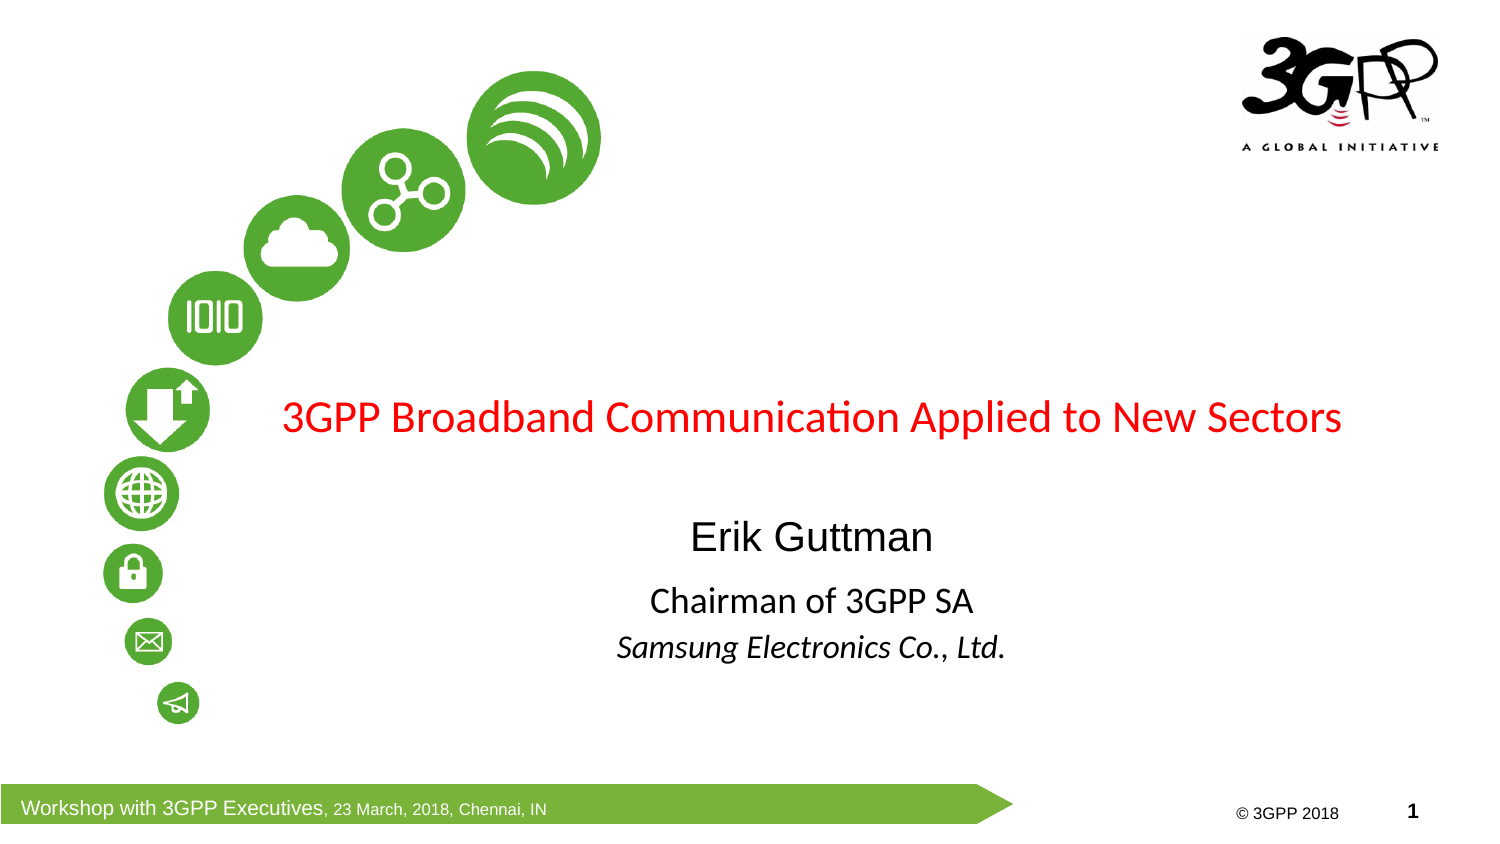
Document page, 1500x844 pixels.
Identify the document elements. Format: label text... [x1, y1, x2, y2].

picture [27, 0, 661, 779]
title 3GPP Broadband Communication Applied to New Sectors [232, 324, 1393, 505]
picture [1242, 37, 1438, 151]
subtitle Erik Guttman Chairman of 3GPP SA Samsung Electronics Co., Ltd. [287, 472, 1337, 688]
